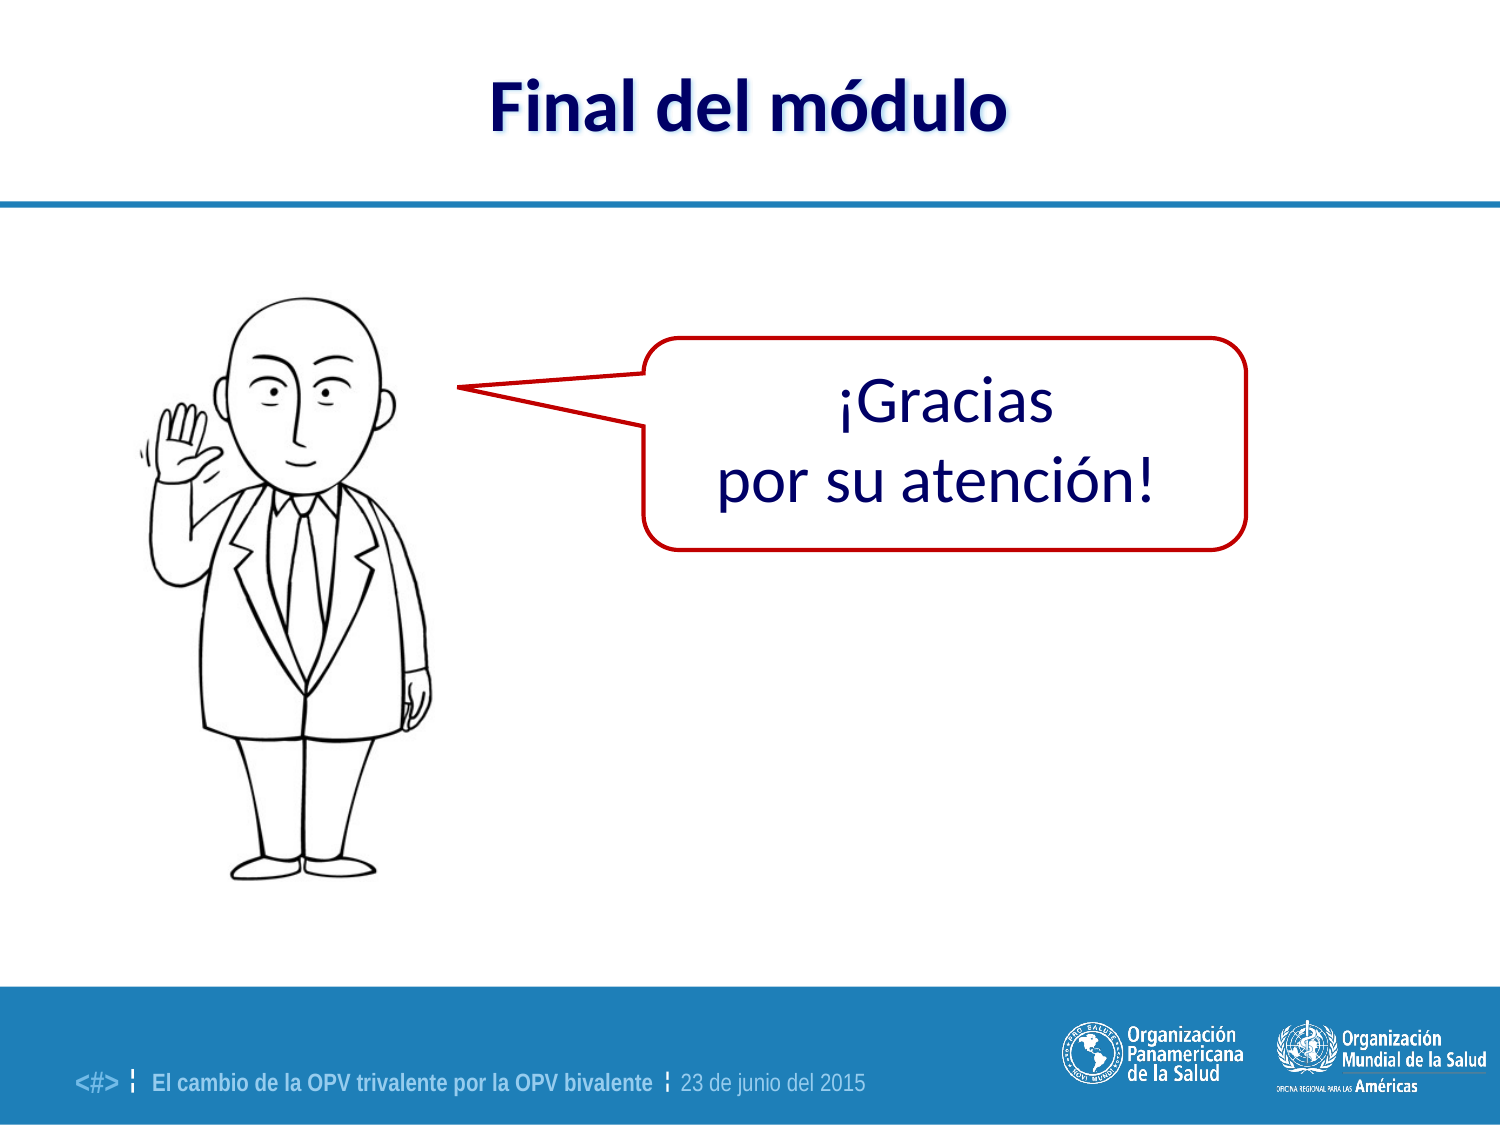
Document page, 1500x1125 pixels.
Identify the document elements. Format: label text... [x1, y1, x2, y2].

title Final del módulo [0, 0, 1500, 204]
picture [1055, 999, 1495, 1110]
picture [87, 290, 502, 889]
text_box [456, 337, 1247, 964]
